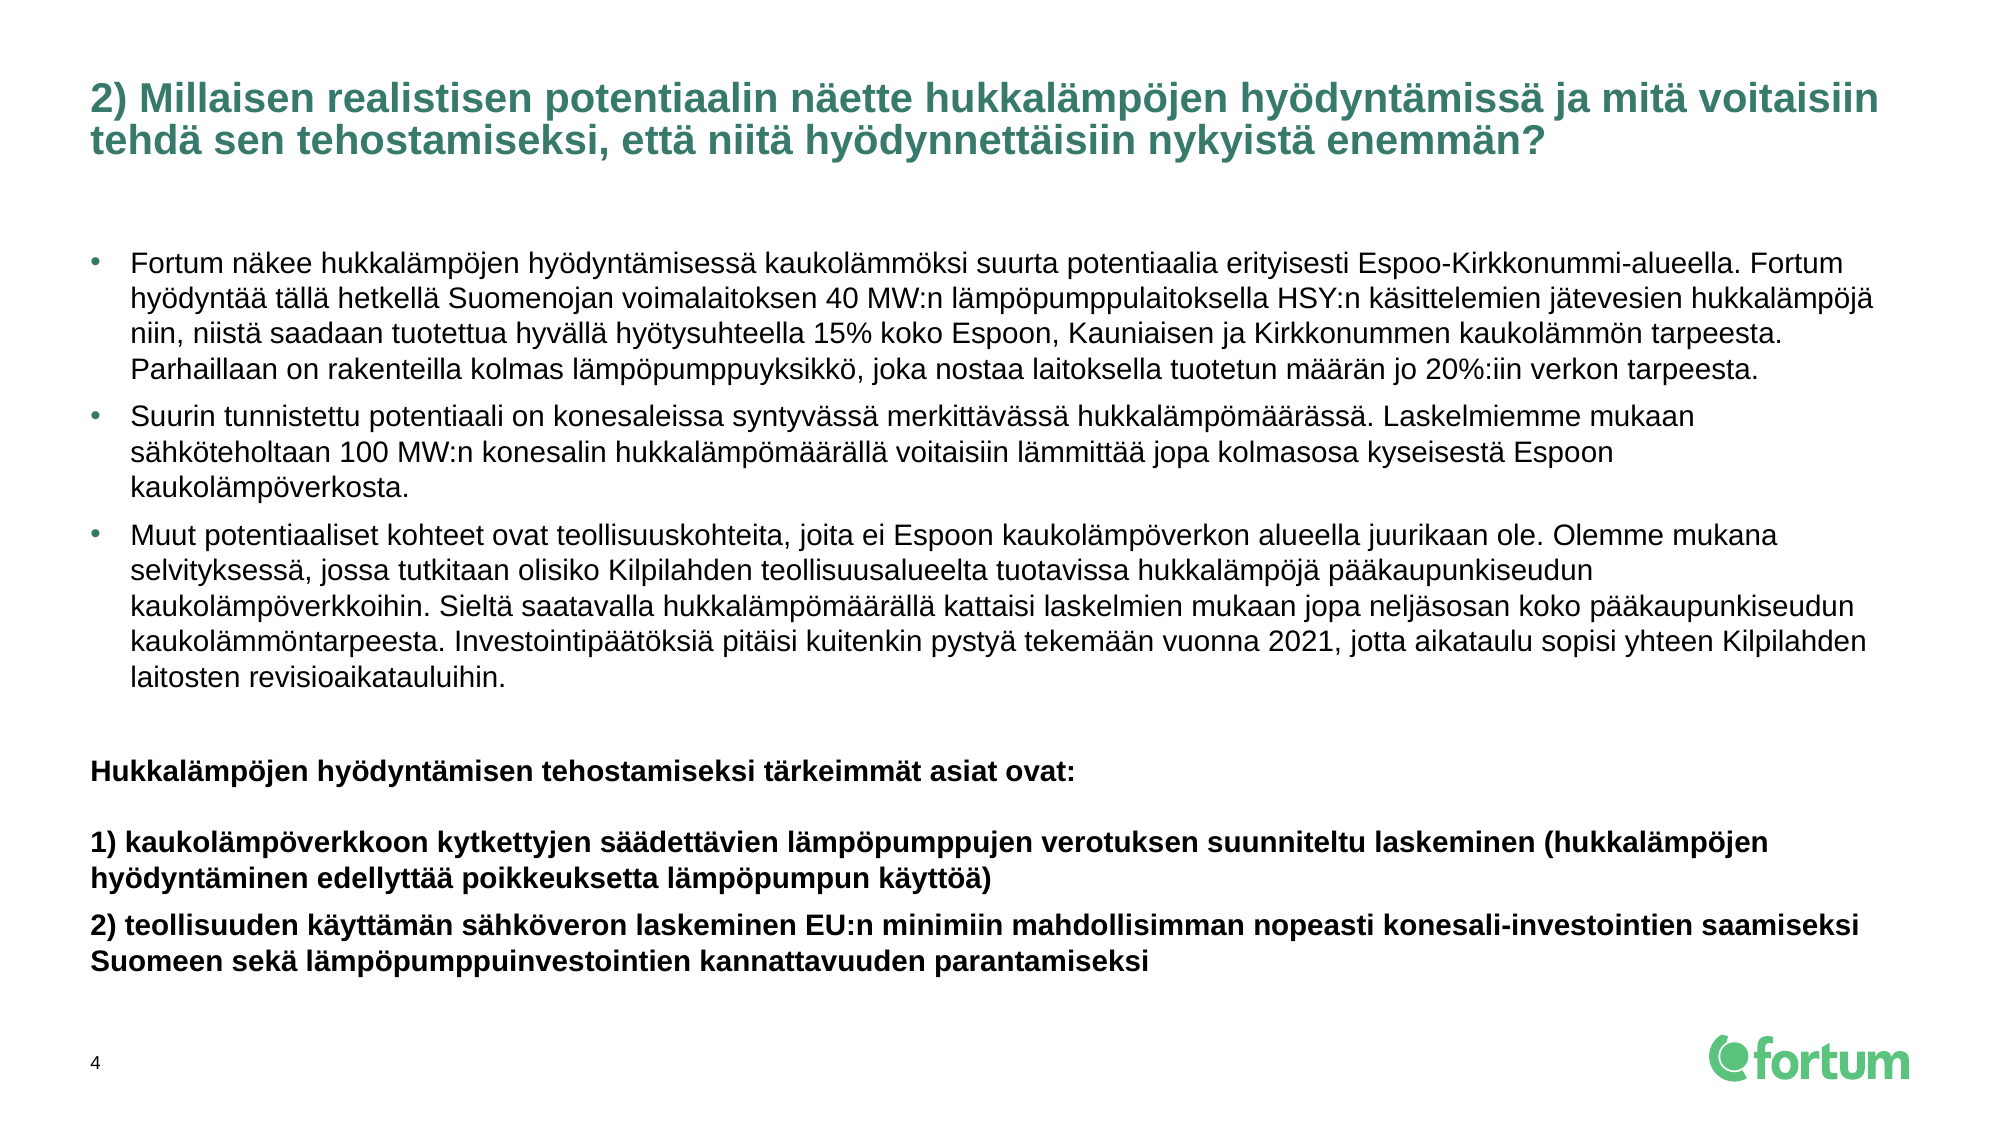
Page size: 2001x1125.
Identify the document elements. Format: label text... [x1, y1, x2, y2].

list Fortum näkee hukkalämpöjen hyödyntämisessä kaukolämmöksi suurta potentiaalia erityisesti Espoo-Kirkkonummi-alueella. Fortum hyödyntää tällä hetkellä Suomenojan voimalaitoksen 40 MW:n lämpöpumppulaitoksella HSY:n käsittelemien jätevesien hukkalämpöjä niin, niistä saadaan tuotettua hyvällä hyötysuhteella 15% koko Espoon, Kauniaisen ja Kirkkonummen kaukolämmön tarpeesta. Parhaillaan on rakenteilla kolmas lämpöpumppuyksikkö, joka nostaa laitoksella tuotetun määrän jo 20%:iin verkon tarpeesta. Suurin tunnistettu potentiaali on konesaleissa syntyvässä merkittävässä hukkalämpömäärässä. Laskelmiemme mukaan sähköteholtaan 100 MW:n konesalin hukkalämpömäärällä voitaisiin lämmittää jopa kolmasosa kyseisestä Espoon kaukolämpöverkosta. Muut potentiaaliset kohteet ovat teollisuuskohteita, joita ei Espoon kaukolämpöverkon alueella juurikaan ole. Olemme mukana selvityksessä, jossa tutkitaan olisiko Kilpilahden teollisuusalueelta tuotavissa hukkalämpöjä pääkaupunkiseudun kaukolämpöverkkoihin. Sieltä saatavalla hukkalämpömäärällä kattaisi laskelmien mukaan jopa neljäsosan koko pääkaupunkiseudun kaukolämmöntarpeesta. Investointipäätöksiä pitäisi kuitenkin pystyä tekemään vuonna 2021, jotta aikataulu sopisi yhteen Kilpilahden laitosten revisioaikatauluihin. Hukkalämpöjen hyödyntämisen tehostamiseksi tärkeimmät asiat ovat: 1) kaukolämpöverkkoon kytkettyjen säädettävien lämpöpumppujen verotuksen suunniteltu laskeminen (hukkalämpöjen hyödyntäminen edellyttää poikkeuksetta lämpöpumpun käyttöä) 2) teollisuuden käyttämän sähköveron laskeminen EU:n minimiin mahdollisimman nopeasti konesali-investointien saamiseksi Suomeen sekä lämpöpumppuinvestointien kannattavuuden parantamiseksi [90, 243, 1898, 1000]
slide_number 4 [90, 1040, 138, 1083]
title 2) Millaisen realistisen potentiaalin näette hukkalämpöjen hyödyntämissä ja mitä voitaisiin tehdä sen tehostamiseksi, että niitä hyödynnettäisiin nykyistä enemmän? [90, 78, 1910, 209]
